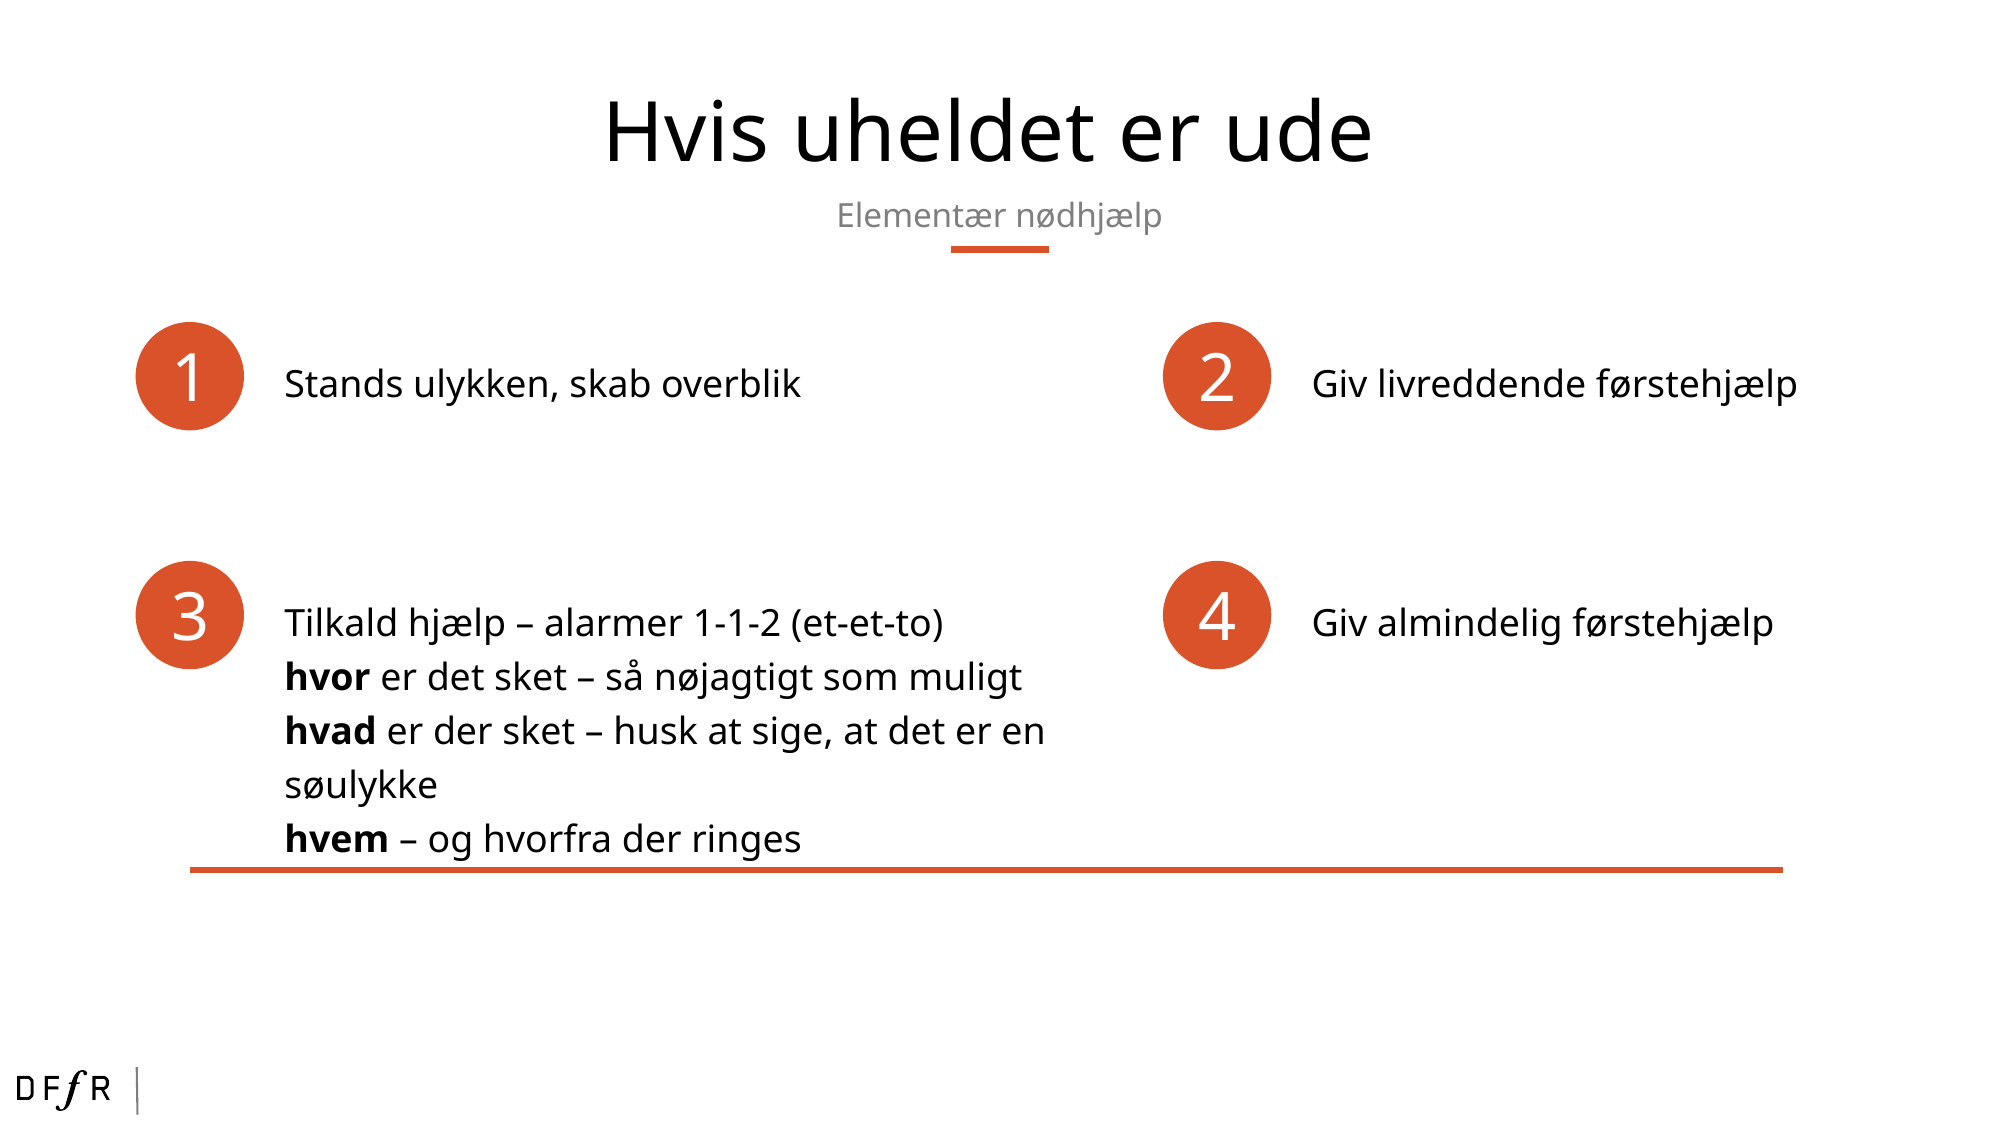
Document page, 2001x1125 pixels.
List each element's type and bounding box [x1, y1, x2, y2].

picture [17, 1070, 110, 1111]
text_box [1163, 322, 1904, 430]
text_box [136, 561, 1130, 805]
text_box [0, 82, 2000, 250]
text_box [136, 322, 876, 430]
text_box [1163, 561, 1904, 669]
